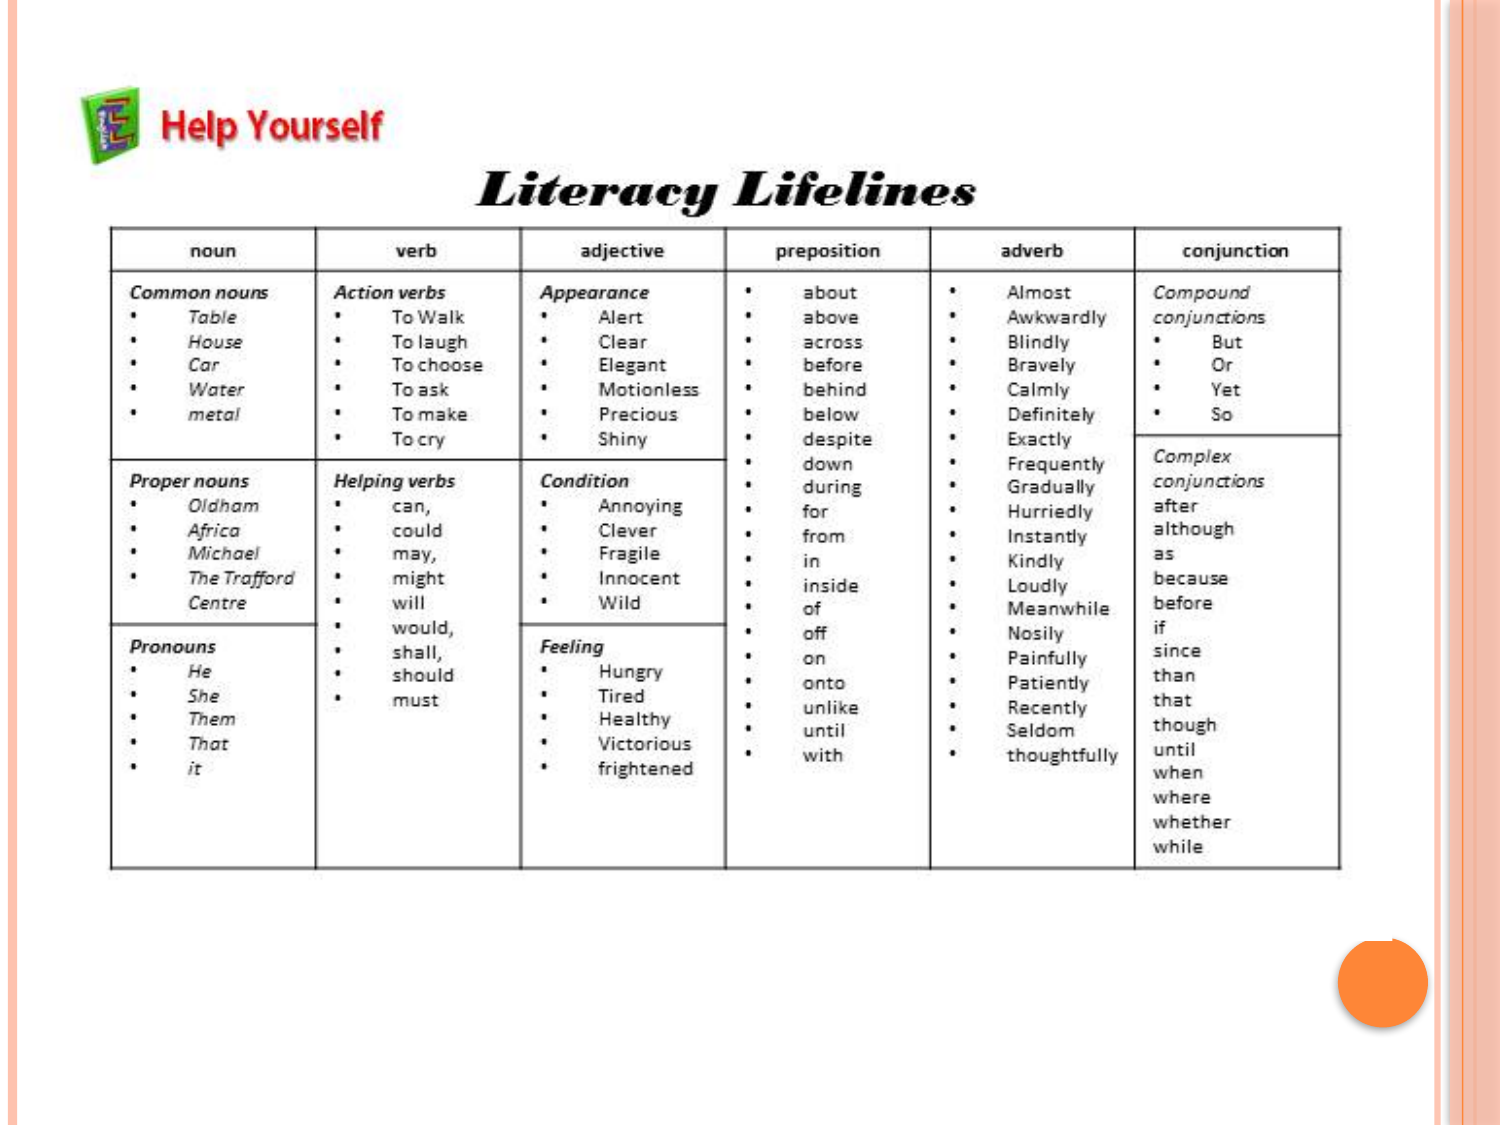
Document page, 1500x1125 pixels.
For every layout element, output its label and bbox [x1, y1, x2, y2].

picture [28, 46, 1393, 941]
